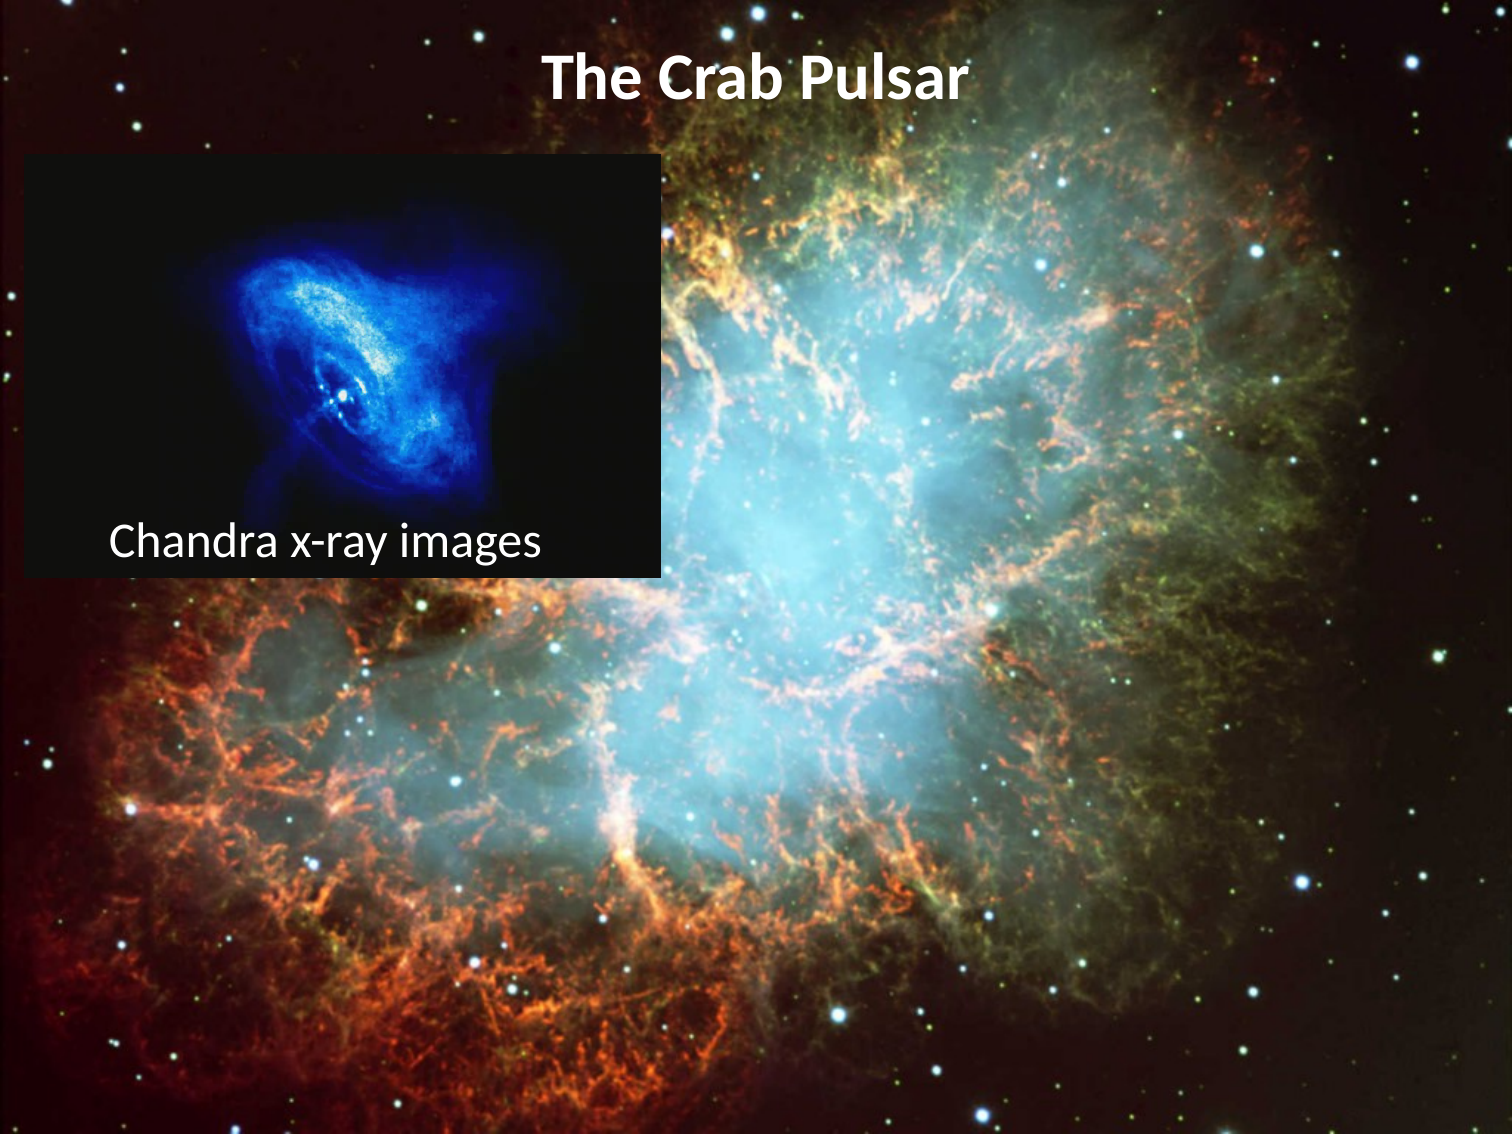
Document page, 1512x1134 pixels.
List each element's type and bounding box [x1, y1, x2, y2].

text_box [23, 153, 662, 579]
picture [0, 0, 1512, 1134]
